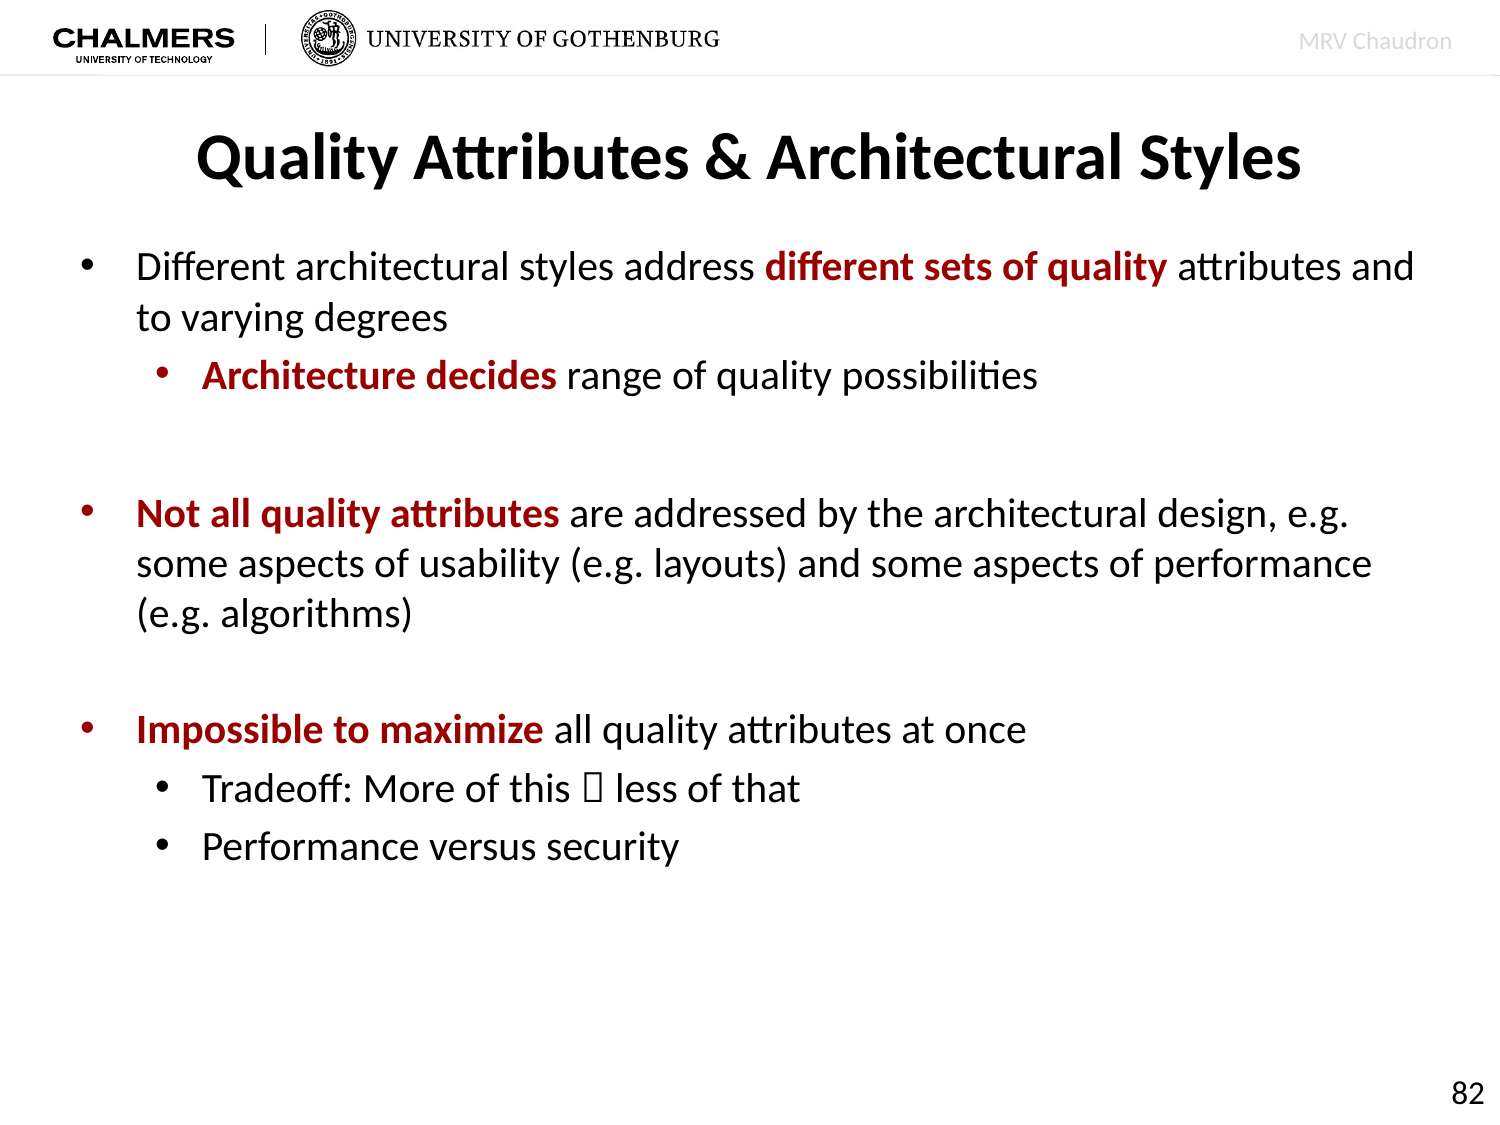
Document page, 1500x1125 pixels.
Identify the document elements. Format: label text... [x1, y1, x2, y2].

title Quality Attributes & Architectural Styles [0, 90, 1500, 215]
slide_number 82 [1433, 1064, 1500, 1118]
list Different architectural styles address different sets of quality attributes and to varying degrees Architecture decides range of quality possibilities Not all quality attributes are addressed by the architectural design, e.g. some aspects of usability (e.g. layouts) and some aspects of performance (e.g. algorithms) Impossible to maximize all quality attributes at once Tradeoff: More of this  less of that Performance versus security [64, 231, 1447, 976]
picture [301, 10, 720, 67]
